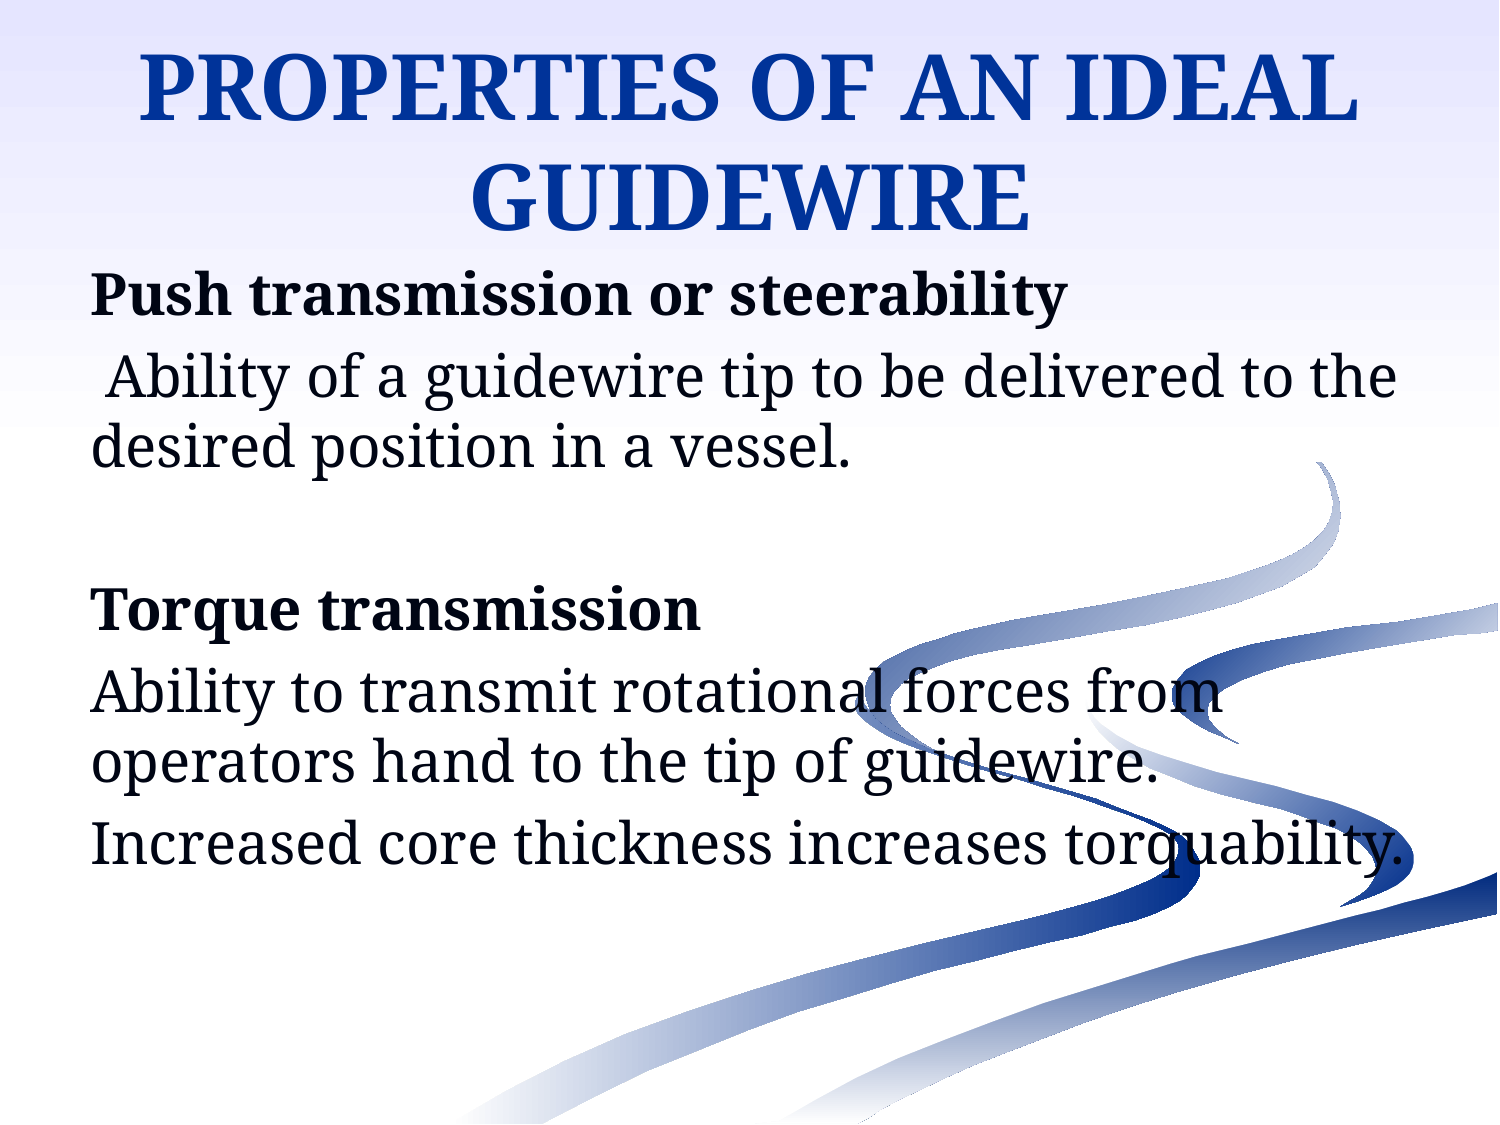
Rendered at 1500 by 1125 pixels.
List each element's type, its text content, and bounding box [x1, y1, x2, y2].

list Push transmission or steerability Ability of a guidewire tip to be delivered to the desired position in a vessel. Torque transmission Ability to transmit rotational forces from operators hand to the tip of guidewire. Increased core thickness increases torquability. [74, 249, 1426, 993]
title PROPERTIES OF AN IDEAL GUIDEWIRE [74, 44, 1426, 233]
